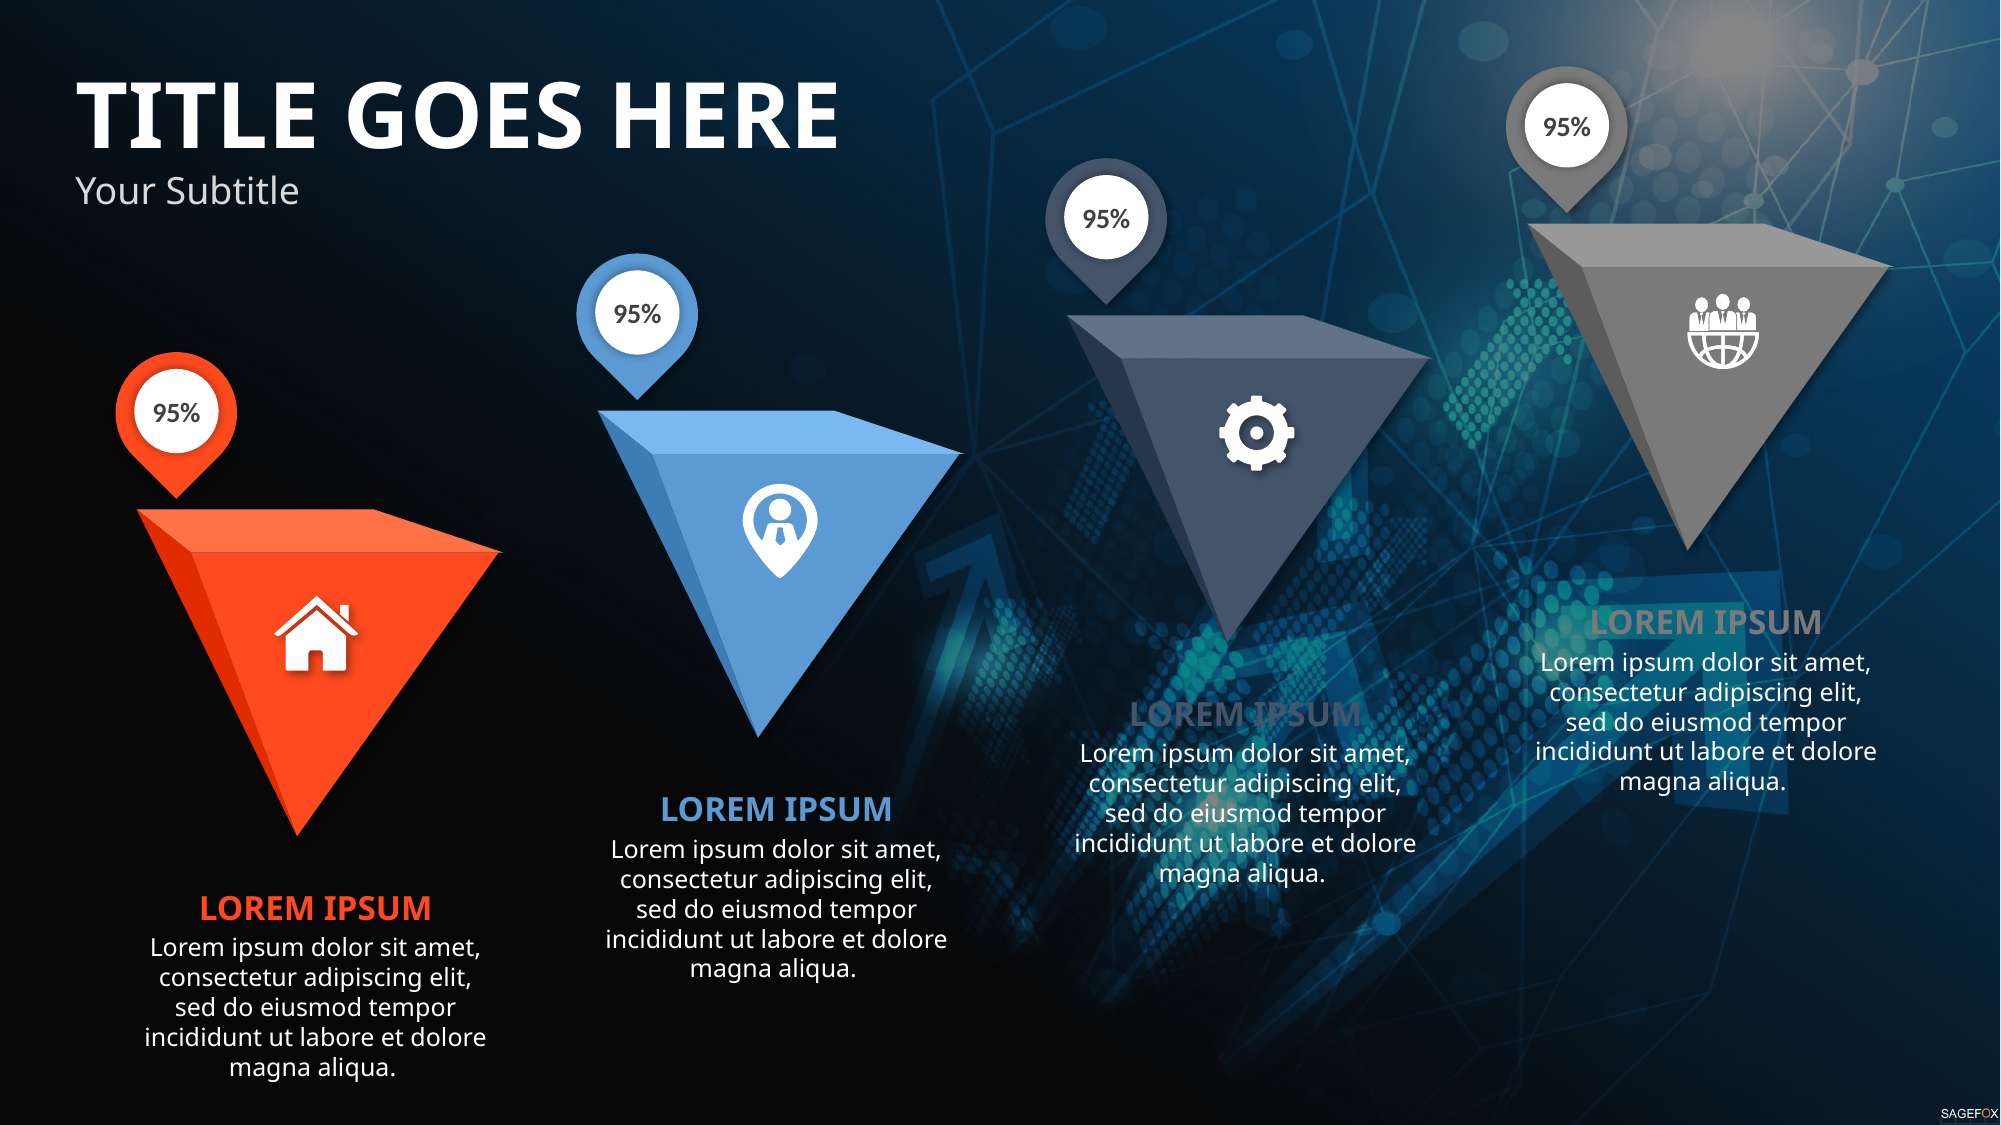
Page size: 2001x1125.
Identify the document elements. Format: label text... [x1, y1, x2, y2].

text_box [1066, 315, 1434, 643]
text_box LOREM IPSUM Lorem ipsum dolor sit amet, consectetur adipiscing elit, sed do eiusmod tempor incididunt ut labore et dolore magna aliqua. [1058, 685, 1434, 896]
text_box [1045, 158, 1167, 280]
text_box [597, 410, 965, 738]
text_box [1527, 223, 1894, 551]
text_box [742, 483, 818, 579]
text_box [1505, 66, 1628, 188]
text_box LOREM IPSUM Lorem ipsum dolor sit amet, consectetur adipiscing elit, sed do eiusmod tempor incididunt ut labore et dolore magna aliqua. [1518, 593, 1894, 804]
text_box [1687, 293, 1759, 369]
picture [0, 0, 2001, 1125]
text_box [136, 509, 504, 837]
text_box LOREM IPSUM Lorem ipsum dolor sit amet, consectetur adipiscing elit, sed do eiusmod tempor incididunt ut labore et dolore magna aliqua. [128, 879, 504, 1089]
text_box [115, 352, 237, 474]
text_box TITLE GOES HERE Your Subtitle [60, 49, 1036, 220]
text_box LOREM IPSUM Lorem ipsum dolor sit amet, consectetur adipiscing elit, sed do eiusmod tempor incididunt ut labore et dolore magna aliqua. [589, 780, 965, 991]
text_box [576, 253, 698, 375]
